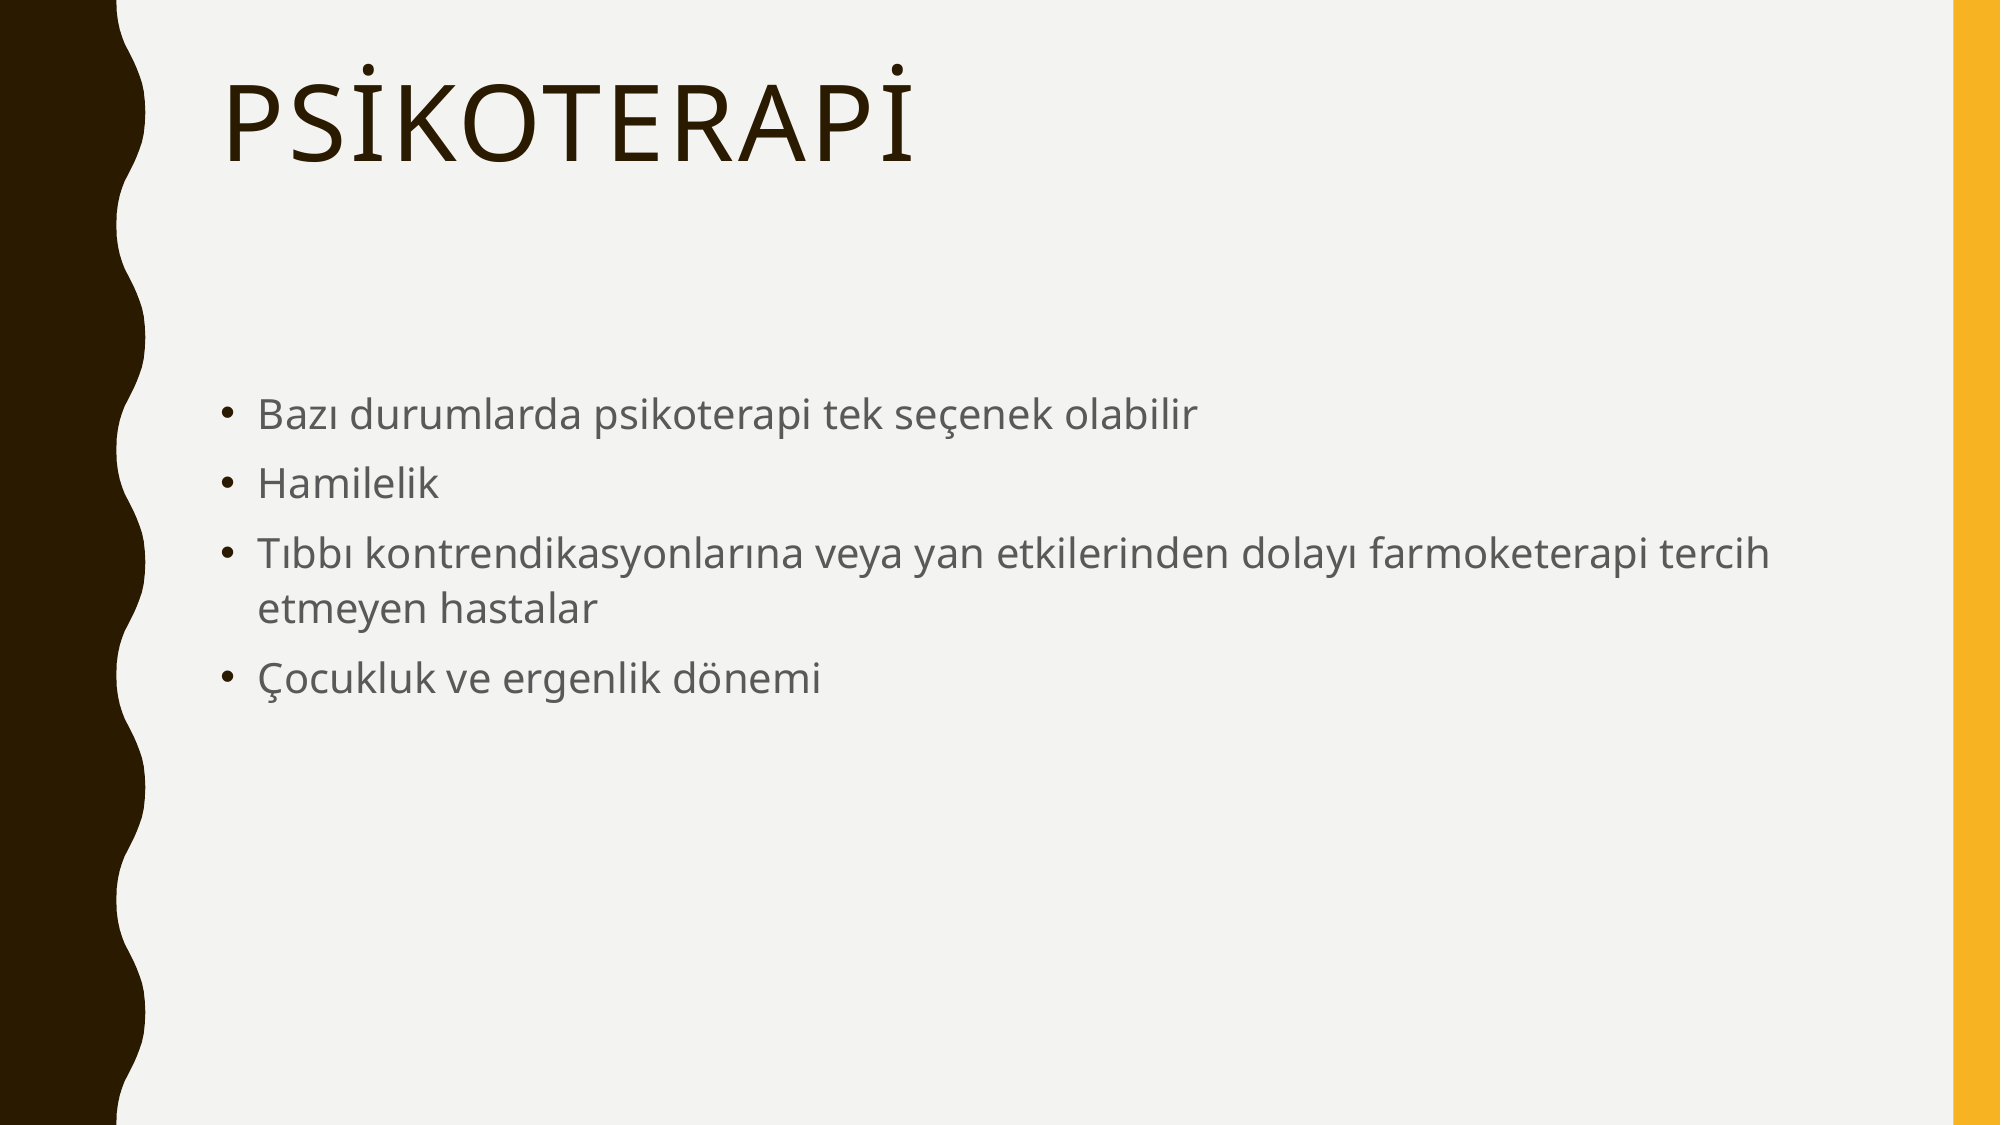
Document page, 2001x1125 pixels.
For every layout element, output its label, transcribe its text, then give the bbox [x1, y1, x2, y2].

list Bazı durumlarda psikoterapi tek seçenek olabilir Hamilelik Tıbbı kontrendikasyonlarına veya yan etkilerinden dolayı farmoketerapi tercih etmeyen hastalar Çocukluk ve ergenlik dönemi [205, 375, 1875, 965]
title psikoterapi [205, 62, 1875, 308]
